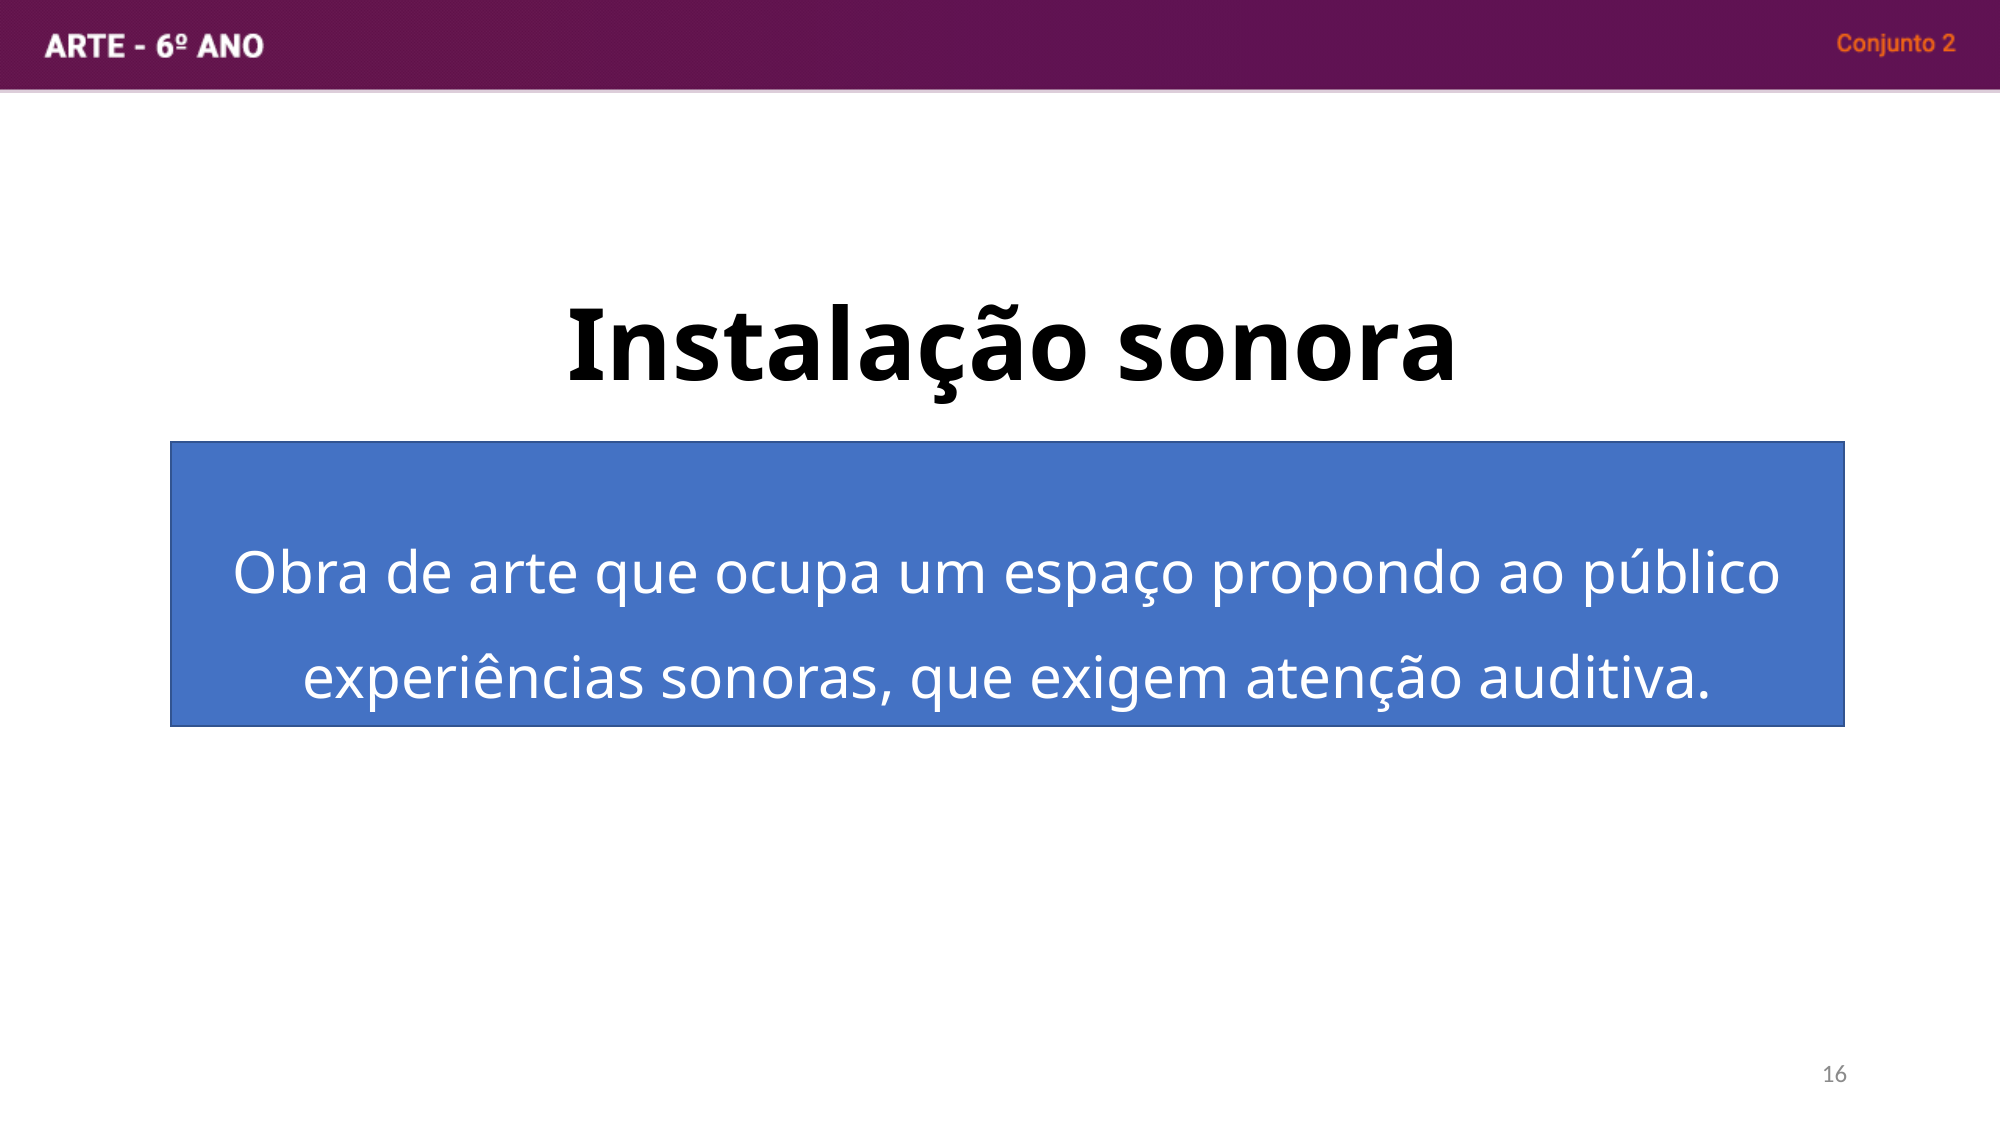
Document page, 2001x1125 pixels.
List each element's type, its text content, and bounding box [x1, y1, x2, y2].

slide_number 16 [1412, 1042, 1863, 1103]
list Instalação sonora [552, 286, 2000, 1001]
picture [0, 0, 2000, 93]
text_box Obra de arte que ocupa um espaço propondo ao público experiências sonoras, que exigem atenção auditiva. . [170, 441, 1845, 727]
